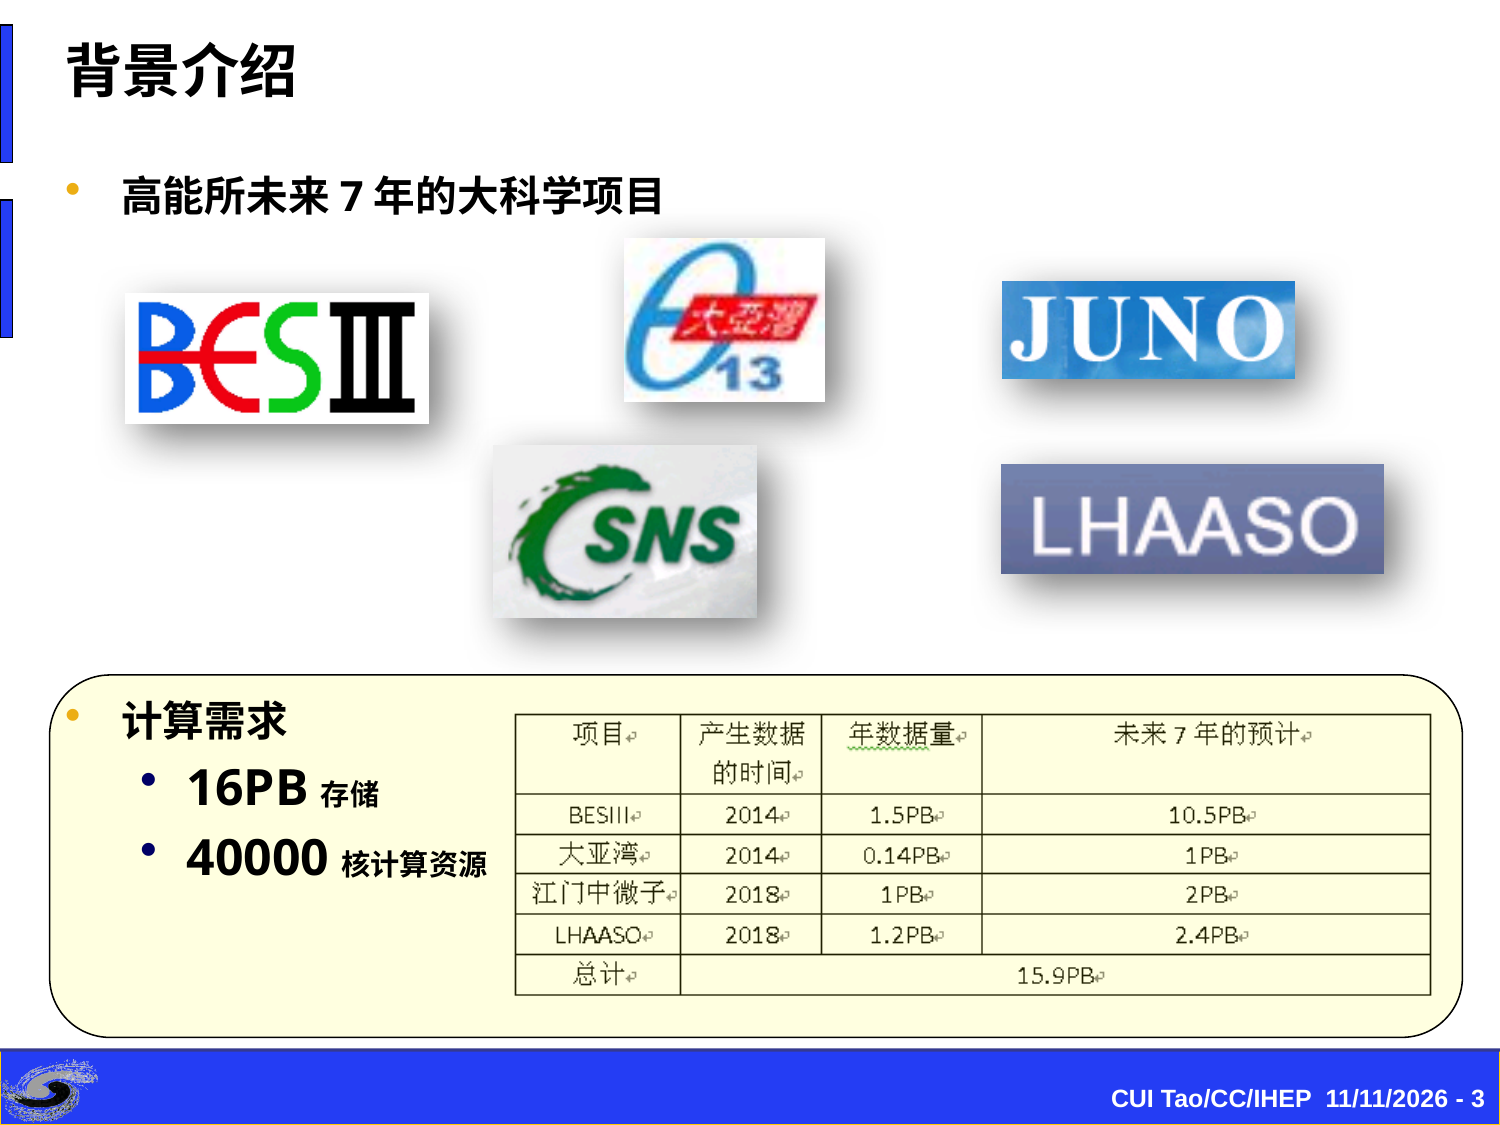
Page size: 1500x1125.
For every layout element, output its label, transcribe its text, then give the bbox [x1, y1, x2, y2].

picture [1000, 463, 1384, 574]
picture [124, 293, 429, 424]
picture [493, 445, 757, 618]
list 高能所未来7年的大科学项目 计算需求 16PB存储 40000核计算资源 [49, 162, 1463, 1013]
picture [624, 238, 826, 403]
title 背景介绍 [49, 24, 507, 113]
text_box [61, 1013, 1451, 1038]
picture [509, 711, 1433, 1000]
footer CUI Tao/CC/IHEP 2015/8/21 - 3 [537, 1074, 1500, 1125]
picture [1002, 281, 1296, 379]
picture [0, 1059, 100, 1125]
